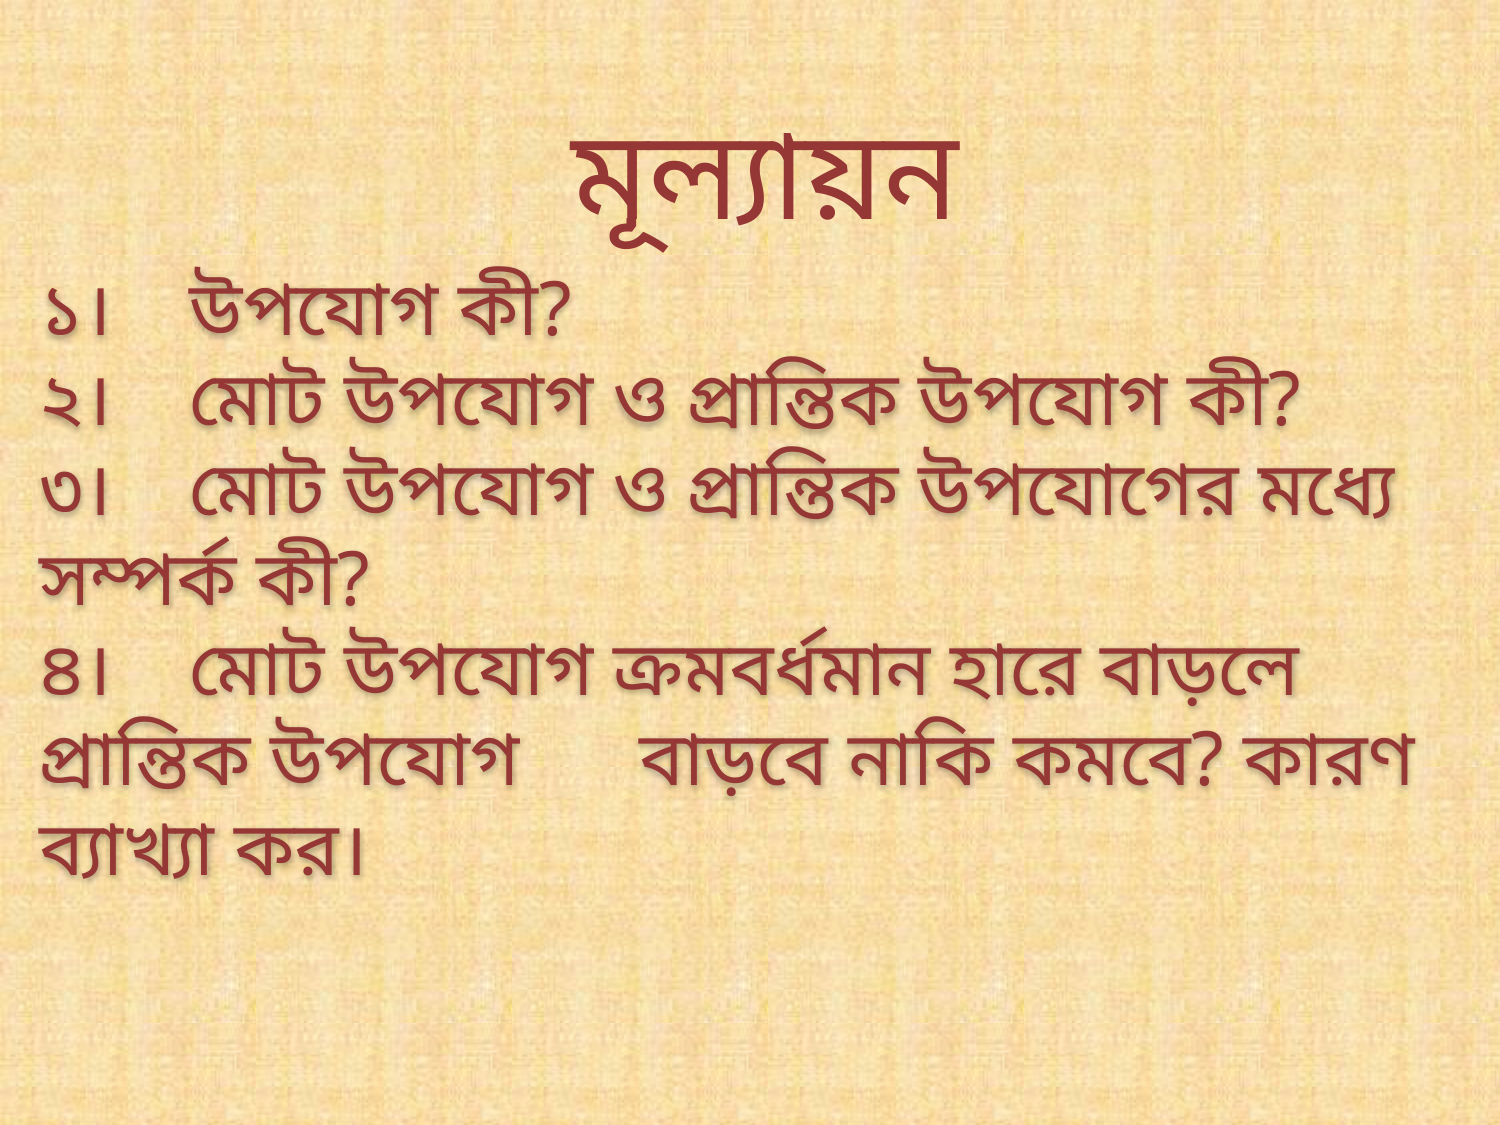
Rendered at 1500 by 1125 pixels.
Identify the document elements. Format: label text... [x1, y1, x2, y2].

picture [0, 0, 1500, 1125]
text_box ১। উপযোগ কী? ২। মোট উপযোগ ও প্রান্তিক উপযোগ কী? ৩। মোট উপযোগ ও প্রান্তিক উপযোগের মধ্যে সম্পর্ক কী? ৪। মোট উপযোগ ক্রমবর্ধমান হারে বাড়লে প্রান্তিক উপযোগ বাড়বে নাকি কমবে? কারণ ব্যাখ্যা কর। [24, 252, 1450, 898]
text_box মূল্যায়ন [224, 87, 1213, 250]
